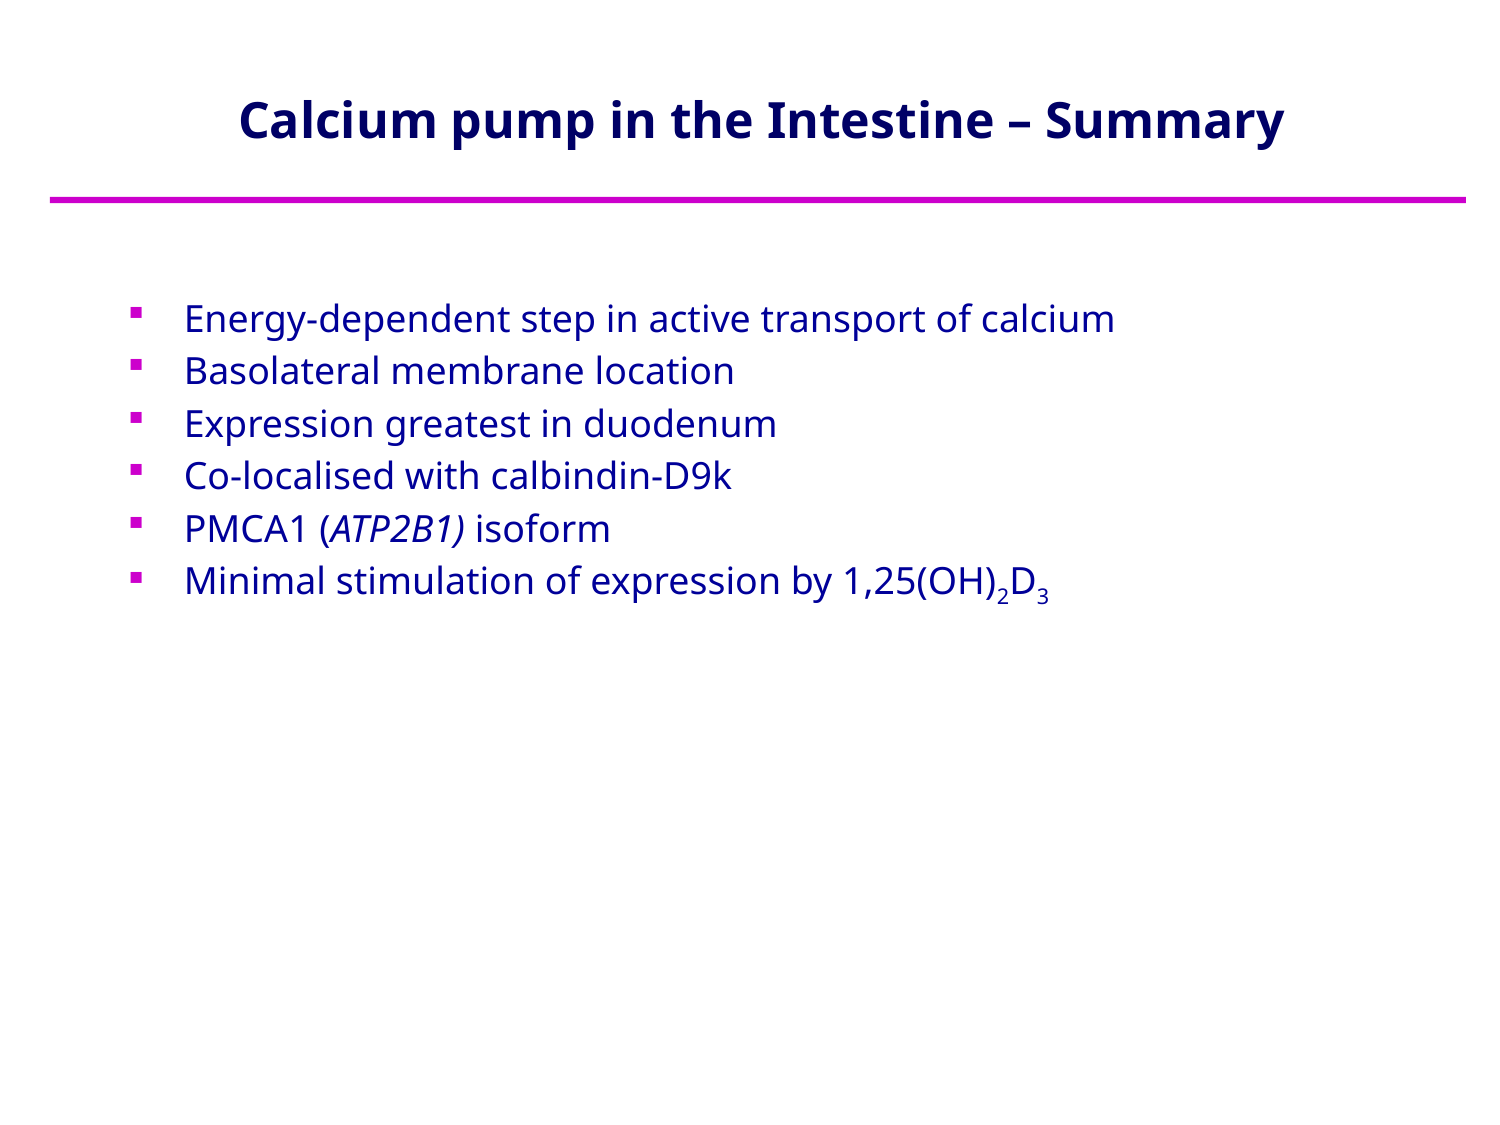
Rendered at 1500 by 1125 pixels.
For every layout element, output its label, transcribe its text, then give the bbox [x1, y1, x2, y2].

title Calcium pump in the Intestine – Summary [64, 50, 1459, 188]
list Energy-dependent step in active transport of calcium Basolateral membrane location Expression greatest in duodenum Co-localised with calbindin-D9k PMCA1 (ATP2B1) isoform Minimal stimulation of expression by 1,25(OH)2D3 [112, 287, 1388, 1000]
